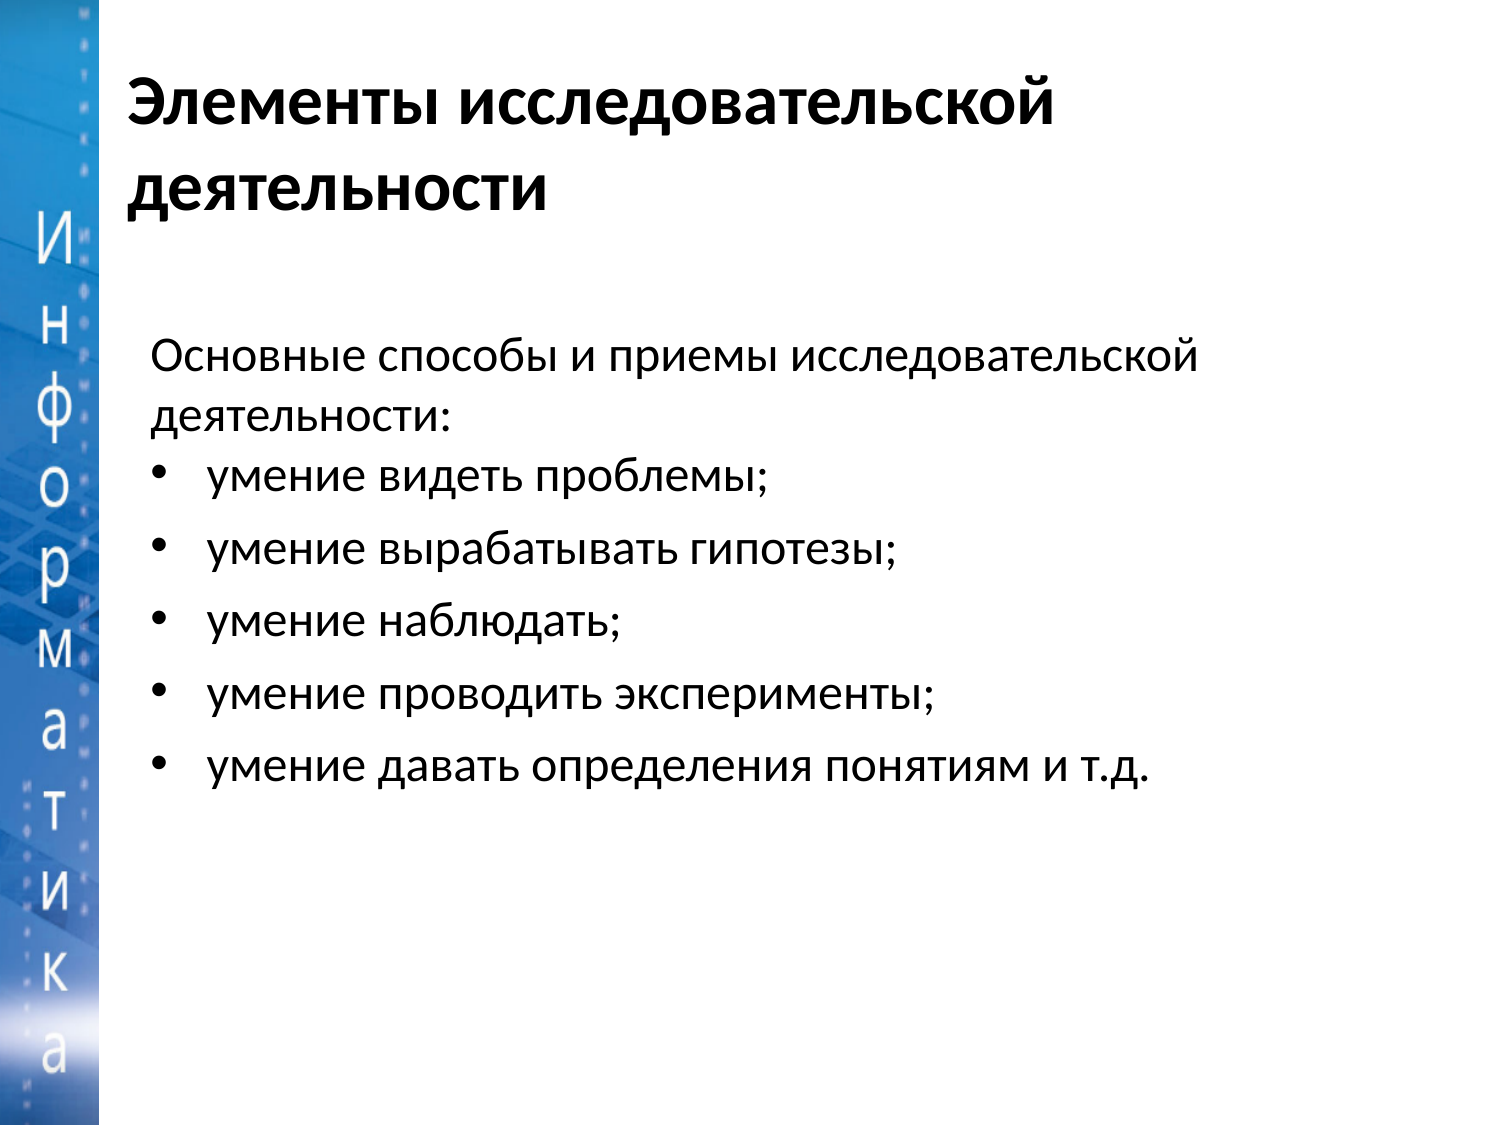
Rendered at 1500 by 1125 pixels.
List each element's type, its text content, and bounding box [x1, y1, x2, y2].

title Элементы исследовательской деятельности [112, 45, 1425, 233]
picture [0, 0, 99, 1125]
text_box Основные способы и приемы исследовательской деятельности: умение видеть проблемы; умение вырабатывать гипотезы; умение наблюдать; умение проводить эксперименты; умение давать определения понятиям и т.д. [135, 314, 1353, 857]
